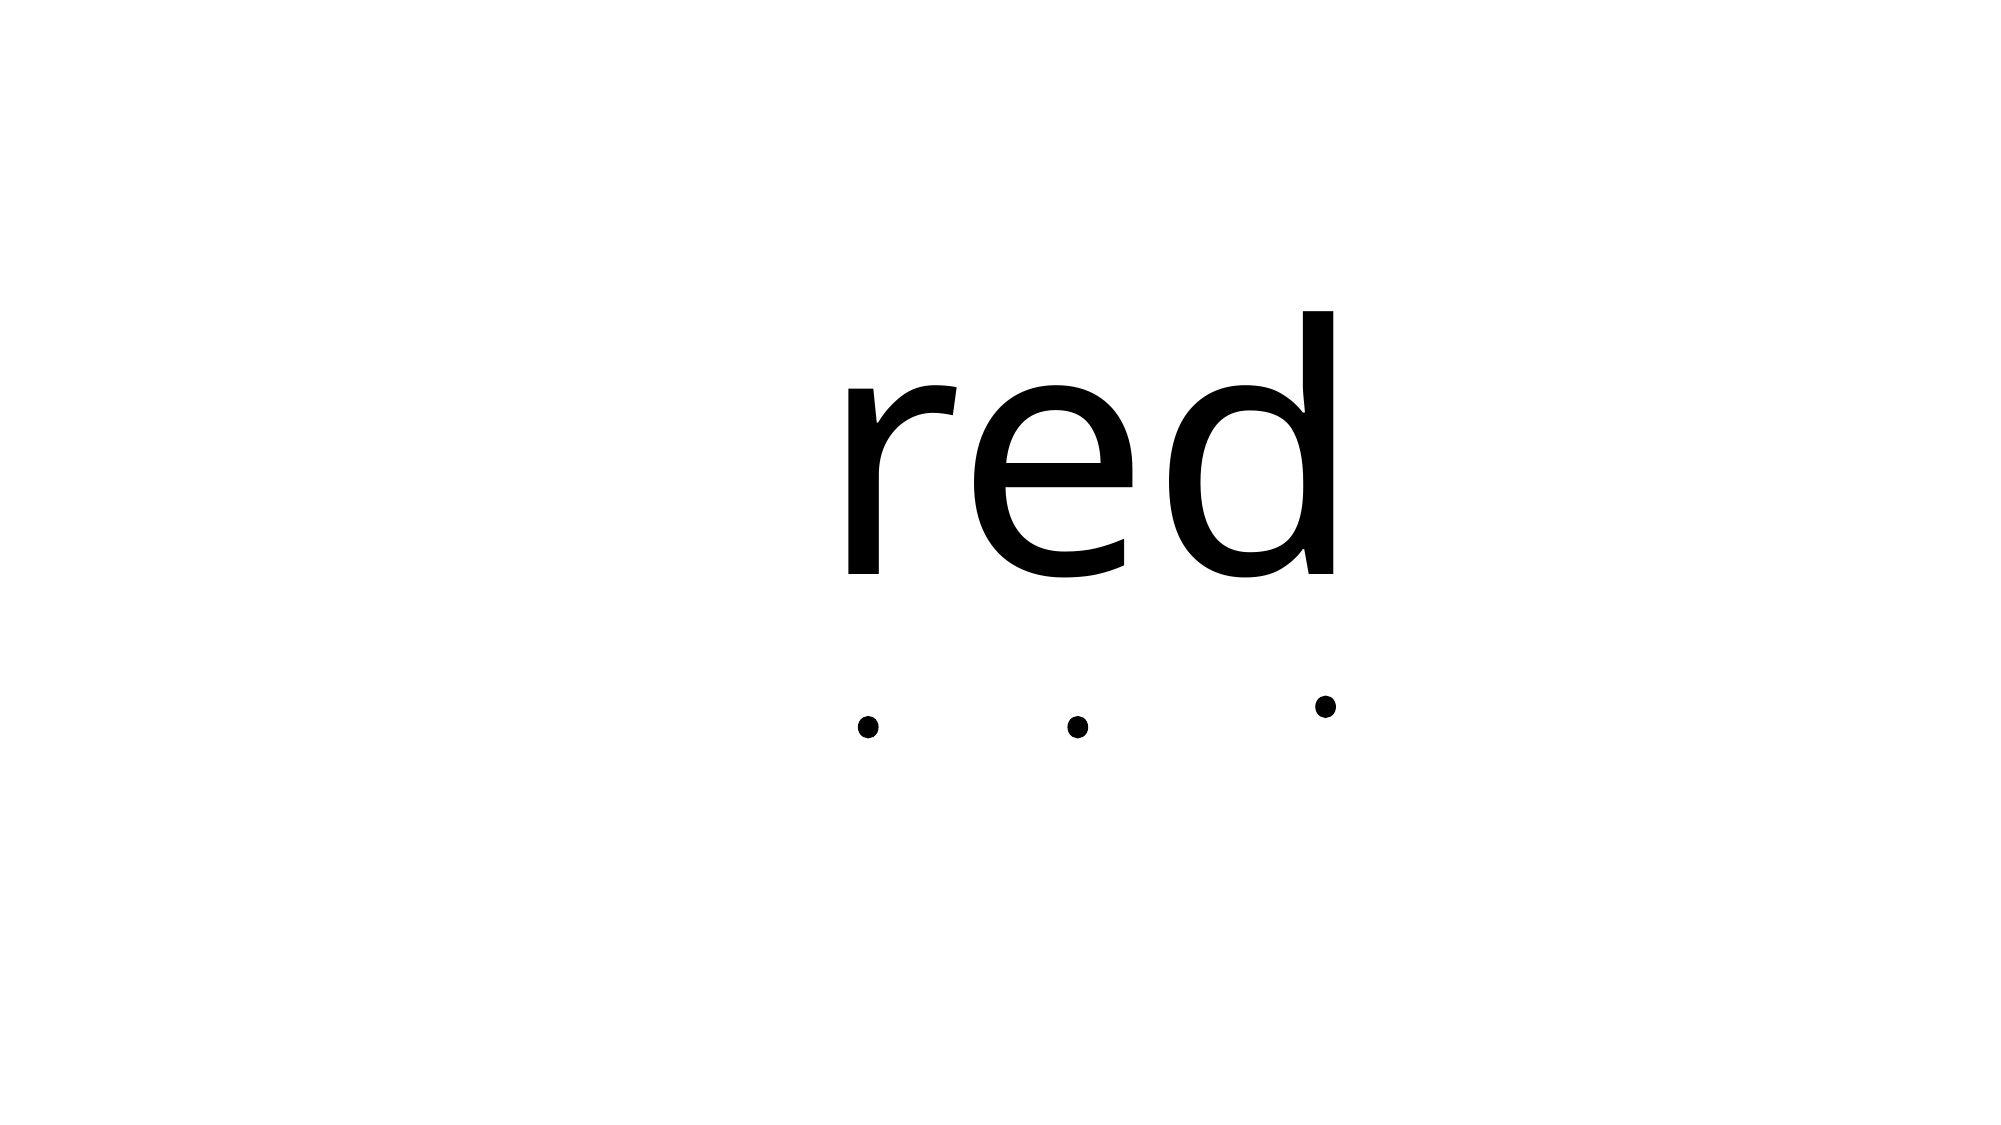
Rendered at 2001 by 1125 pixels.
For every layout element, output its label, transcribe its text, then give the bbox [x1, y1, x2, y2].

title red [804, 339, 1490, 586]
text_box [1315, 695, 1336, 719]
text_box [1067, 715, 1089, 739]
text_box [857, 715, 879, 739]
